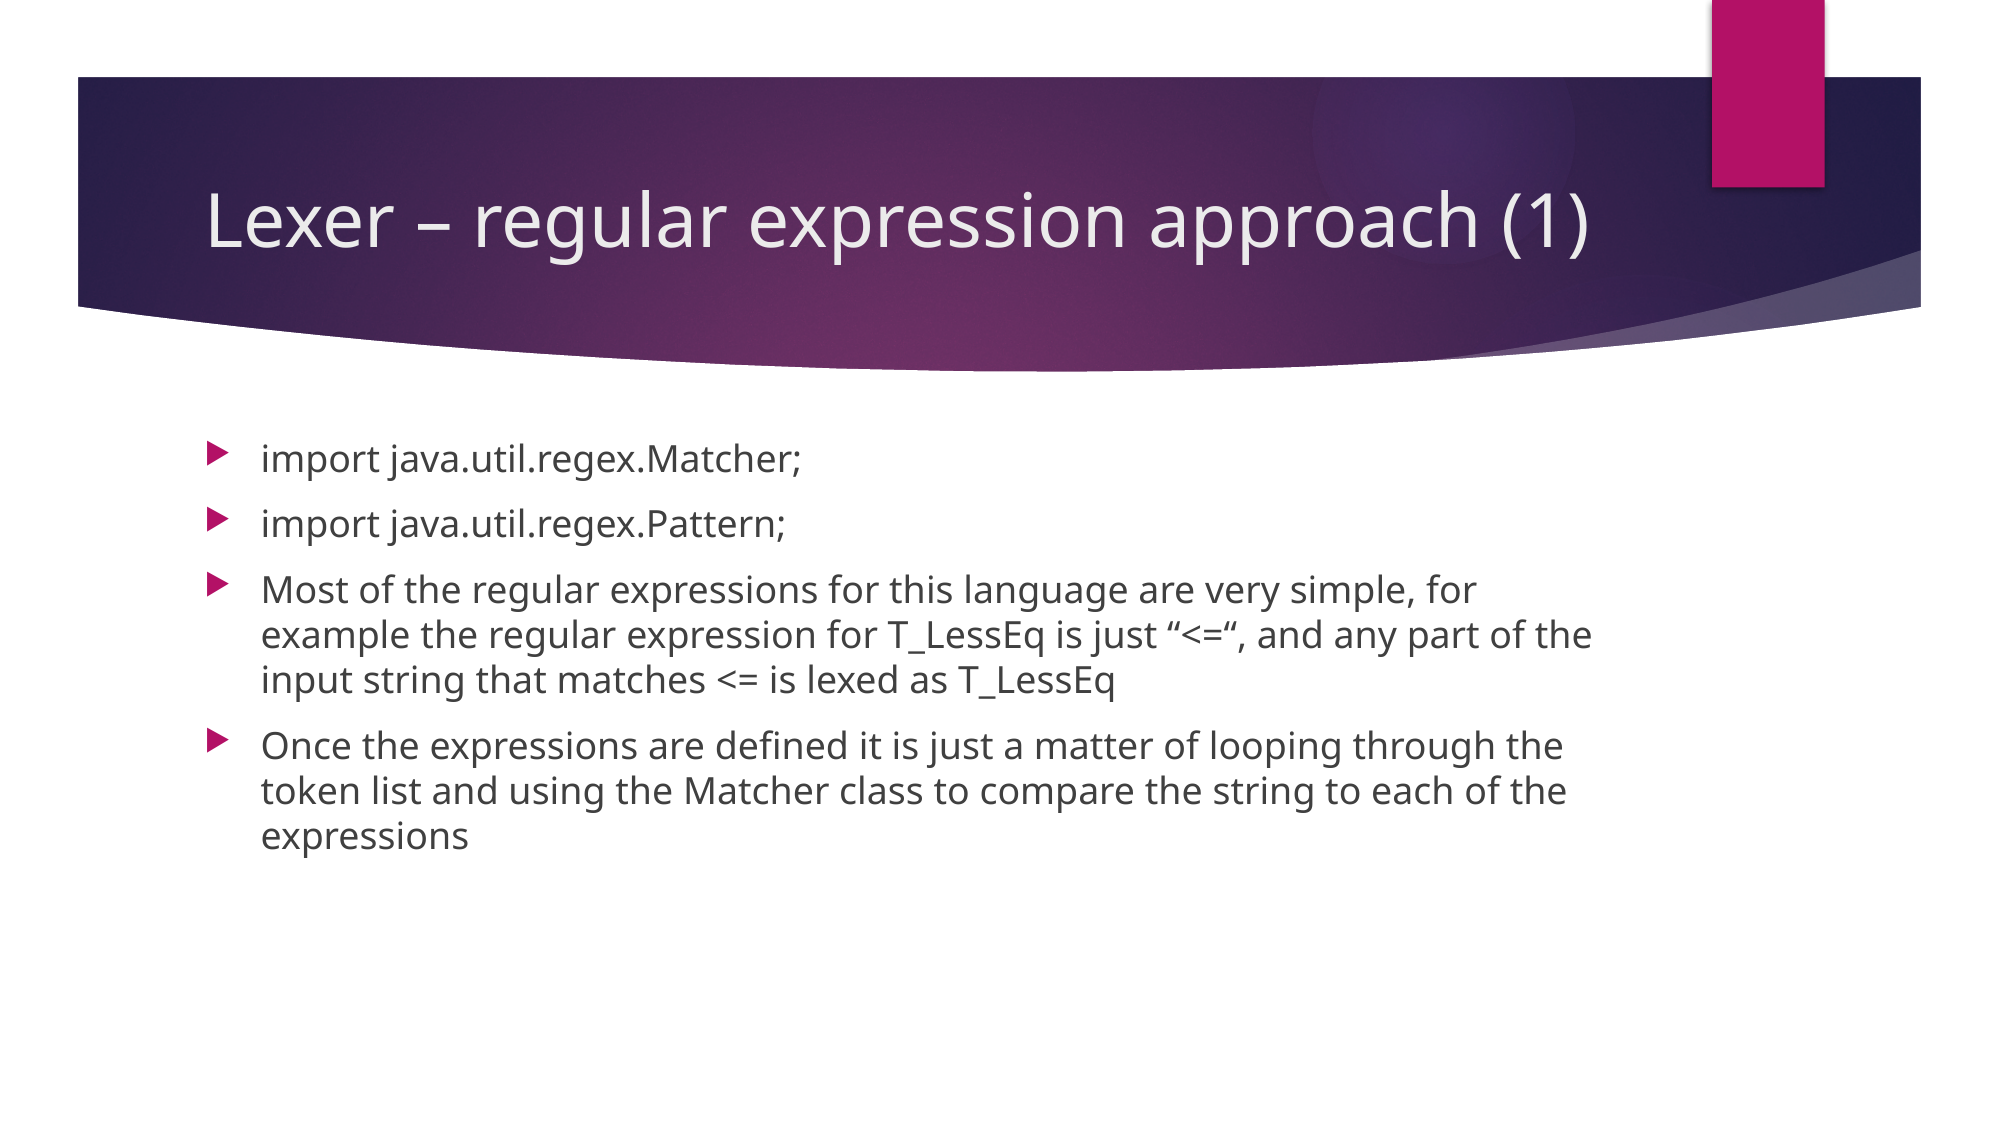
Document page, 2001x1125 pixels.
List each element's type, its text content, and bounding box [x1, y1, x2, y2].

list import java.util.regex.Matcher; import java.util.regex.Pattern; Most of the regular expressions for this language are very simple, for example the regular expression for T_LessEq is just “<=“, and any part of the input string that matches <= is lexed as T_LessEq Once the expressions are defined it is just a matter of looping through the token list and using the Matcher class to compare the string to each of the expressions [189, 427, 1638, 988]
title Lexer – regular expression approach (1) [189, 159, 1627, 276]
